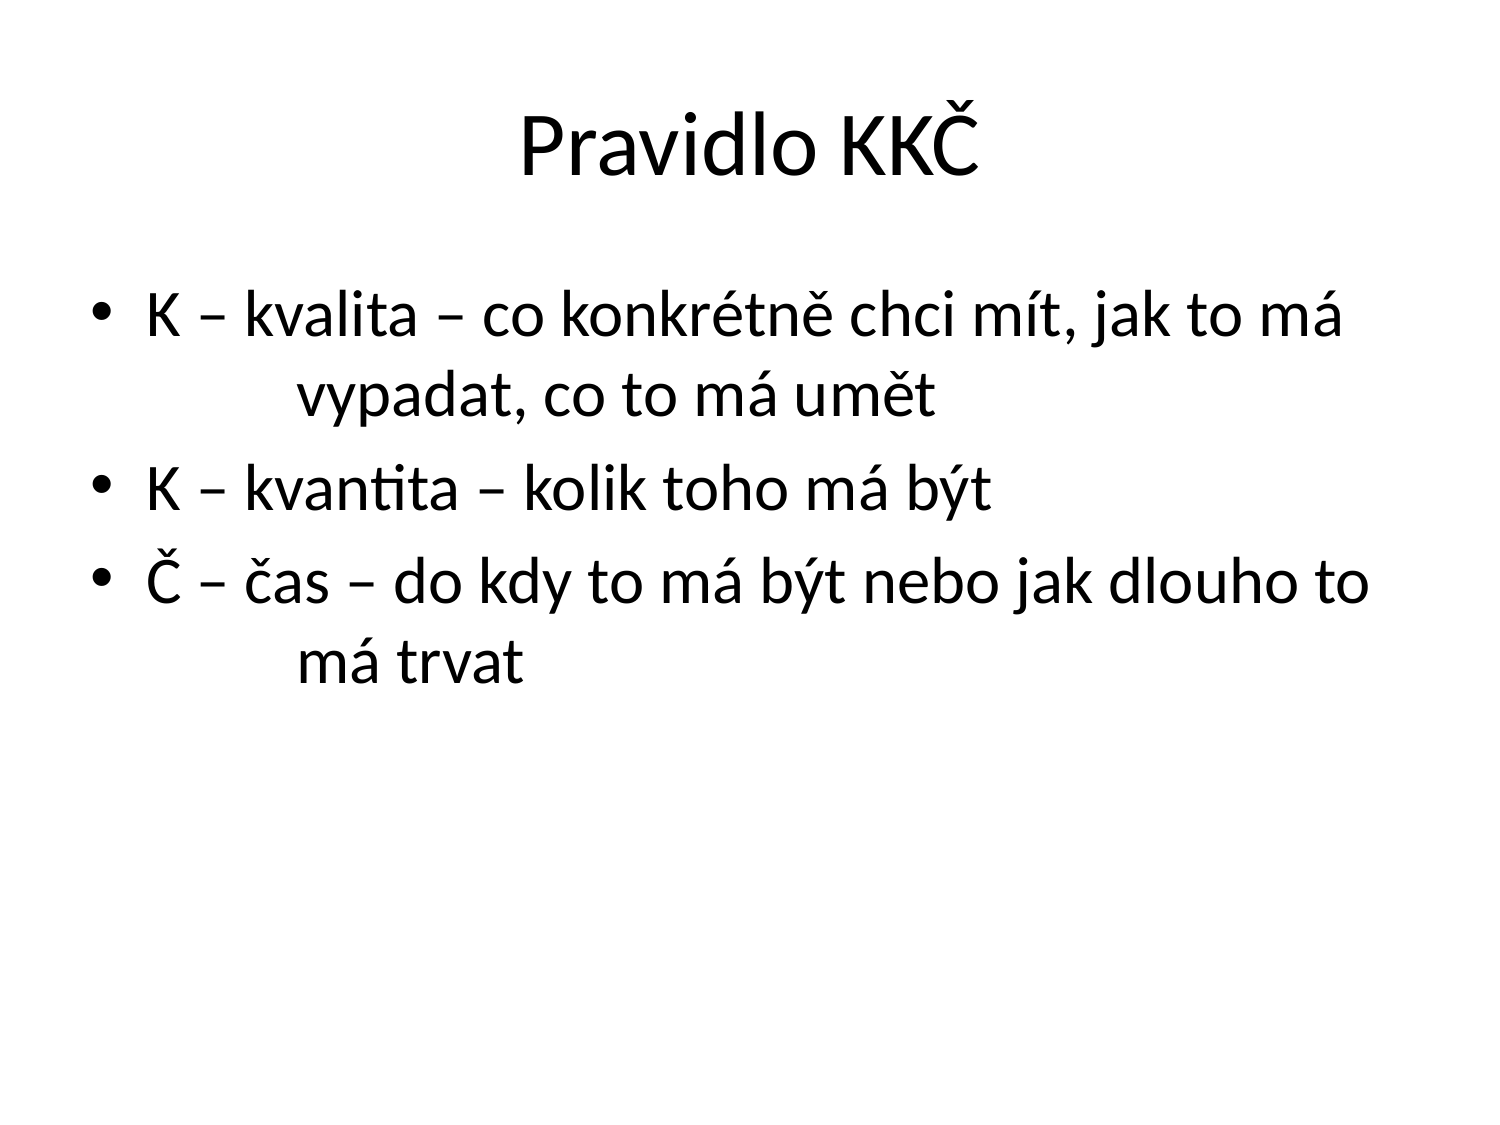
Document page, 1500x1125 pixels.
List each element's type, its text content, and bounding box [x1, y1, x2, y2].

list K – kvalita – co konkrétně chci mít, jak to má vypadat, co to má umět K – kvantita – kolik toho má být Č – čas – do kdy to má být nebo jak dlouho to má trvat [75, 262, 1425, 1005]
title Pravidlo KKČ [75, 45, 1425, 233]
